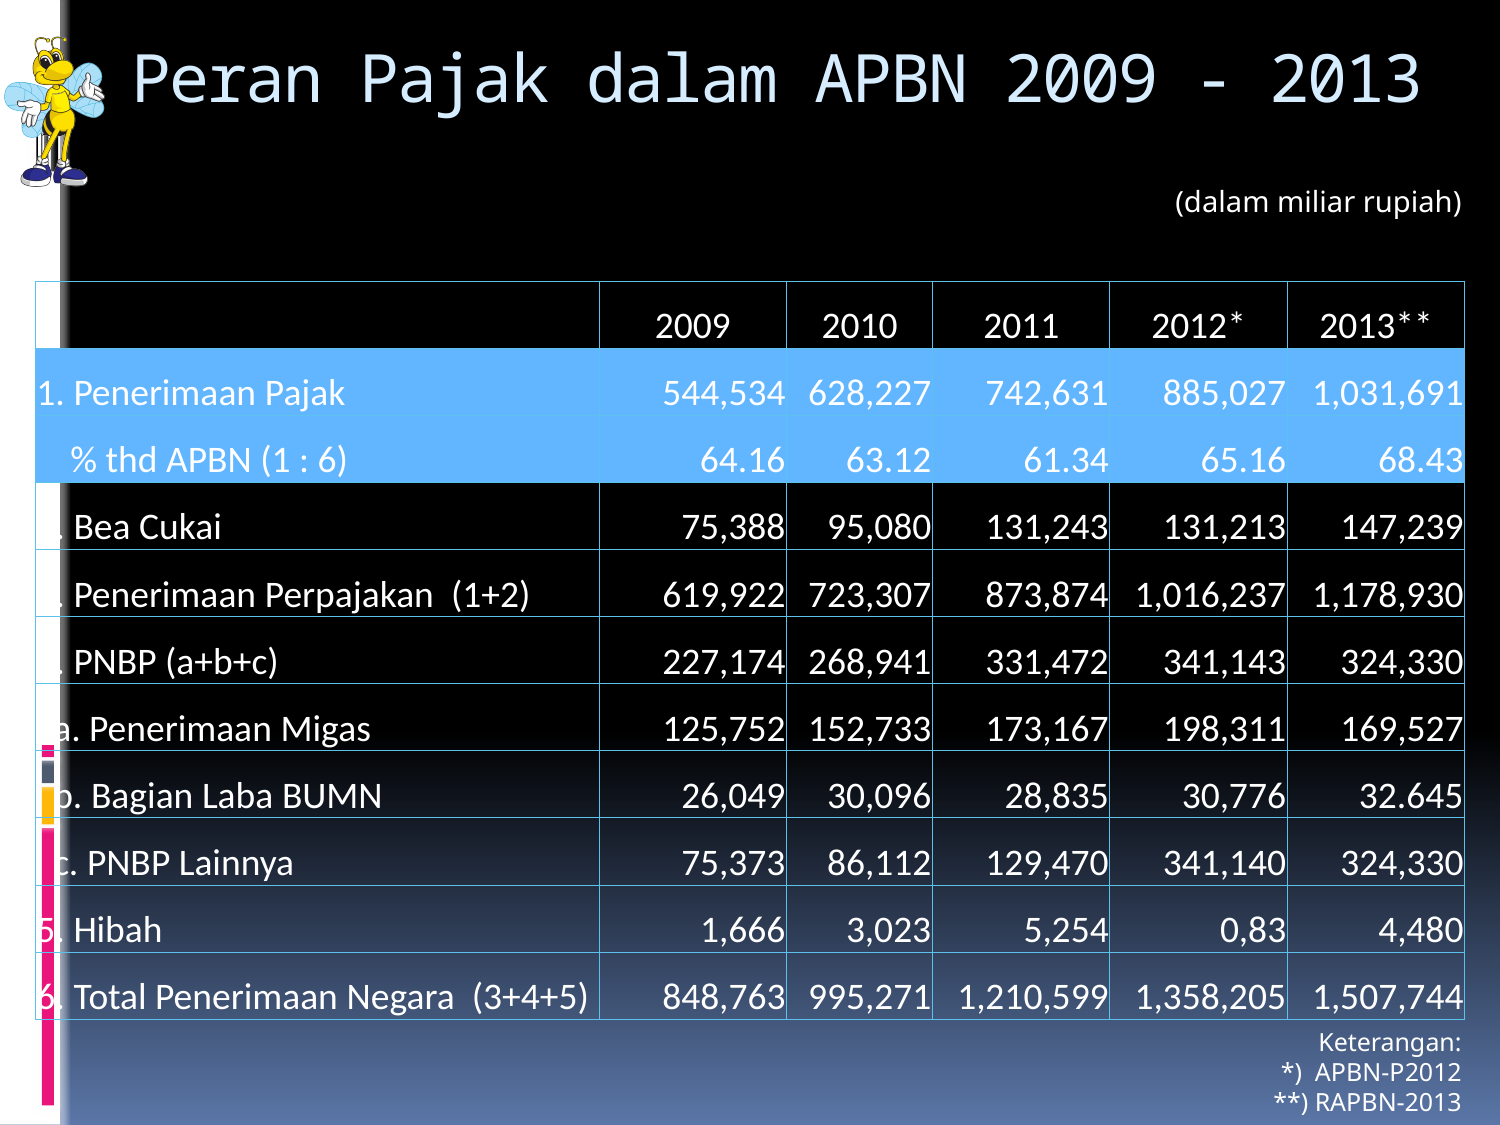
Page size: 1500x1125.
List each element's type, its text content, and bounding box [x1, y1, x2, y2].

table_cell 4,480 [1288, 886, 1464, 952]
table_cell 32.645 [1288, 751, 1464, 817]
table_cell 131,243 [933, 483, 1109, 549]
table_cell 1,016,237 [1110, 550, 1287, 616]
table_cell 198,311 [1110, 684, 1287, 750]
table_cell 86,112 [787, 818, 932, 885]
table_cell 1,358,205 [1110, 953, 1287, 1019]
table_cell 75,388 [600, 483, 786, 549]
table_cell 26,049 [600, 751, 786, 817]
table_cell 28,835 [933, 751, 1109, 817]
table_cell 619,922 [600, 550, 786, 616]
table_cell 30,096 [787, 751, 932, 817]
table_cell a. Penerimaan Migas [36, 684, 599, 750]
table_cell 1,210,599 [933, 953, 1109, 1019]
table_cell 61.34 [933, 416, 1109, 482]
table_header 2010 [787, 282, 932, 348]
table_cell 873,874 [933, 550, 1109, 616]
table_cell 6. Total Penerimaan Negara (3+4+5) [36, 953, 599, 1019]
table_header 2013** [1288, 282, 1464, 348]
table_cell 324,330 [1288, 617, 1464, 683]
table_cell 152,733 [787, 684, 932, 750]
table_cell 1,507,744 [1288, 953, 1464, 1019]
table_cell 129,470 [933, 818, 1109, 885]
text_box Keterangan: *) APBN-P2012 **) RAPBN-2013 [1019, 1018, 1477, 1124]
table_cell 1. Penerimaan Pajak [36, 349, 599, 415]
table_cell c. PNBP Lainnya [36, 818, 599, 885]
table_cell 63.12 [787, 416, 932, 482]
table_cell 5,254 [933, 886, 1109, 952]
text_box (dalam miliar rupiah) [867, 175, 1477, 226]
table_header 2011 [933, 282, 1109, 348]
table_cell 324,330 [1288, 818, 1464, 885]
table_cell 5. Hibah [36, 886, 599, 952]
table_cell 742,631 [933, 349, 1109, 415]
table_cell 3,023 [787, 886, 932, 952]
table_cell 1,178,930 [1288, 550, 1464, 616]
table_cell 848,763 [600, 953, 786, 1019]
table_cell % thd APBN (1 : 6) [36, 416, 599, 482]
table_cell 227,174 [600, 617, 786, 683]
table_cell 268,941 [787, 617, 932, 683]
table_cell 64.16 [600, 416, 786, 482]
table_cell 30,776 [1110, 751, 1287, 817]
table_cell 995,271 [787, 953, 932, 1019]
table_cell 173,167 [933, 684, 1109, 750]
table_header [36, 282, 599, 348]
table_header 2012* [1110, 282, 1287, 348]
table_cell 147,239 [1288, 483, 1464, 549]
table_cell 544,534 [600, 349, 786, 415]
table_cell 95,080 [787, 483, 932, 549]
table_cell 341,140 [1110, 818, 1287, 885]
table_cell 3. Penerimaan Perpajakan (1+2) [36, 550, 599, 616]
table_cell 68.43 [1288, 416, 1464, 482]
table_cell 1,666 [600, 886, 786, 952]
table_cell 4. PNBP (a+b+c) [36, 617, 599, 683]
title Peran Pajak dalam APBN 2009 - 2013 [114, 28, 1438, 191]
table_cell b. Bagian Laba BUMN [36, 751, 599, 817]
table_cell 2. Bea Cukai [36, 483, 599, 549]
table_cell 125,752 [600, 684, 786, 750]
table_cell 885,027 [1110, 349, 1287, 415]
table_cell 65.16 [1110, 416, 1287, 482]
table_cell 0,83 [1110, 886, 1287, 952]
table_header 2009 [600, 282, 786, 348]
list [0, 34, 106, 189]
table_cell 169,527 [1288, 684, 1464, 750]
table_cell 131,213 [1110, 483, 1287, 549]
table_cell 331,472 [933, 617, 1109, 683]
table_cell 75,373 [600, 818, 786, 885]
table_cell 1,031,691 [1288, 349, 1464, 415]
table_cell 628,227 [787, 349, 932, 415]
table_cell 341,143 [1110, 617, 1287, 683]
table_cell 723,307 [787, 550, 932, 616]
